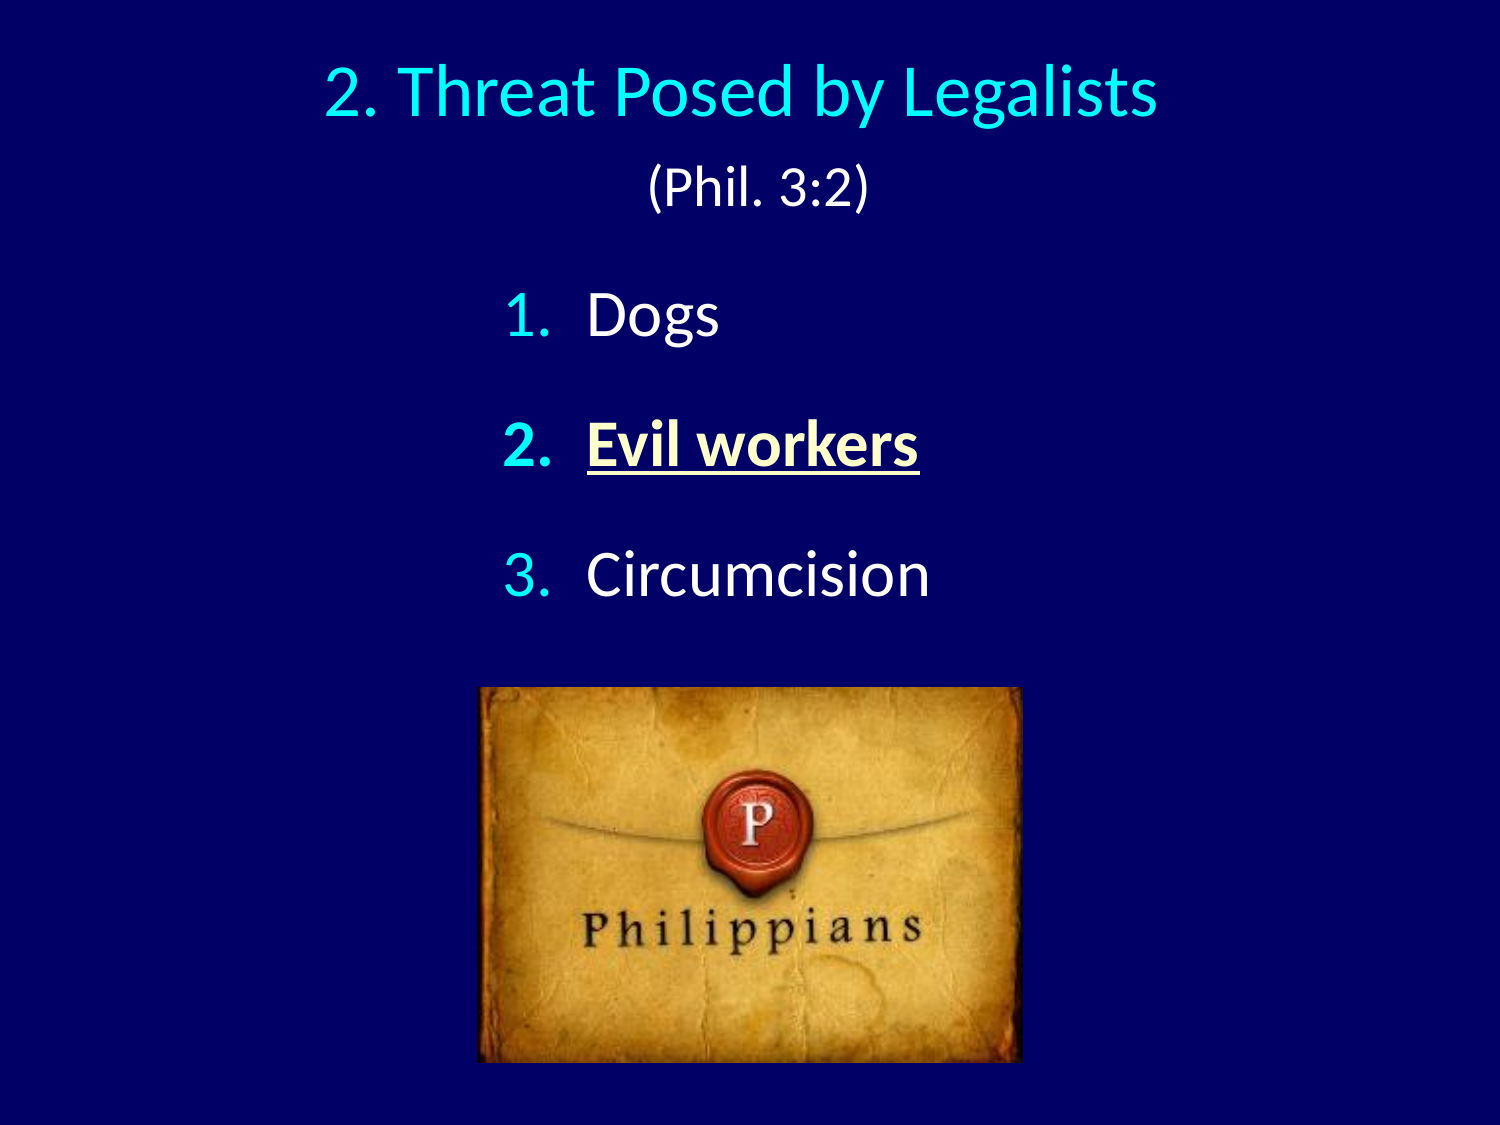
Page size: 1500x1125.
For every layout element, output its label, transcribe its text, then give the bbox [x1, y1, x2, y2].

picture [477, 687, 1023, 1063]
title 2. Threat Posed by Legalists (Phil. 3:2) [0, 37, 1500, 225]
list Dogs Evil workers Circumcision [487, 262, 1013, 663]
